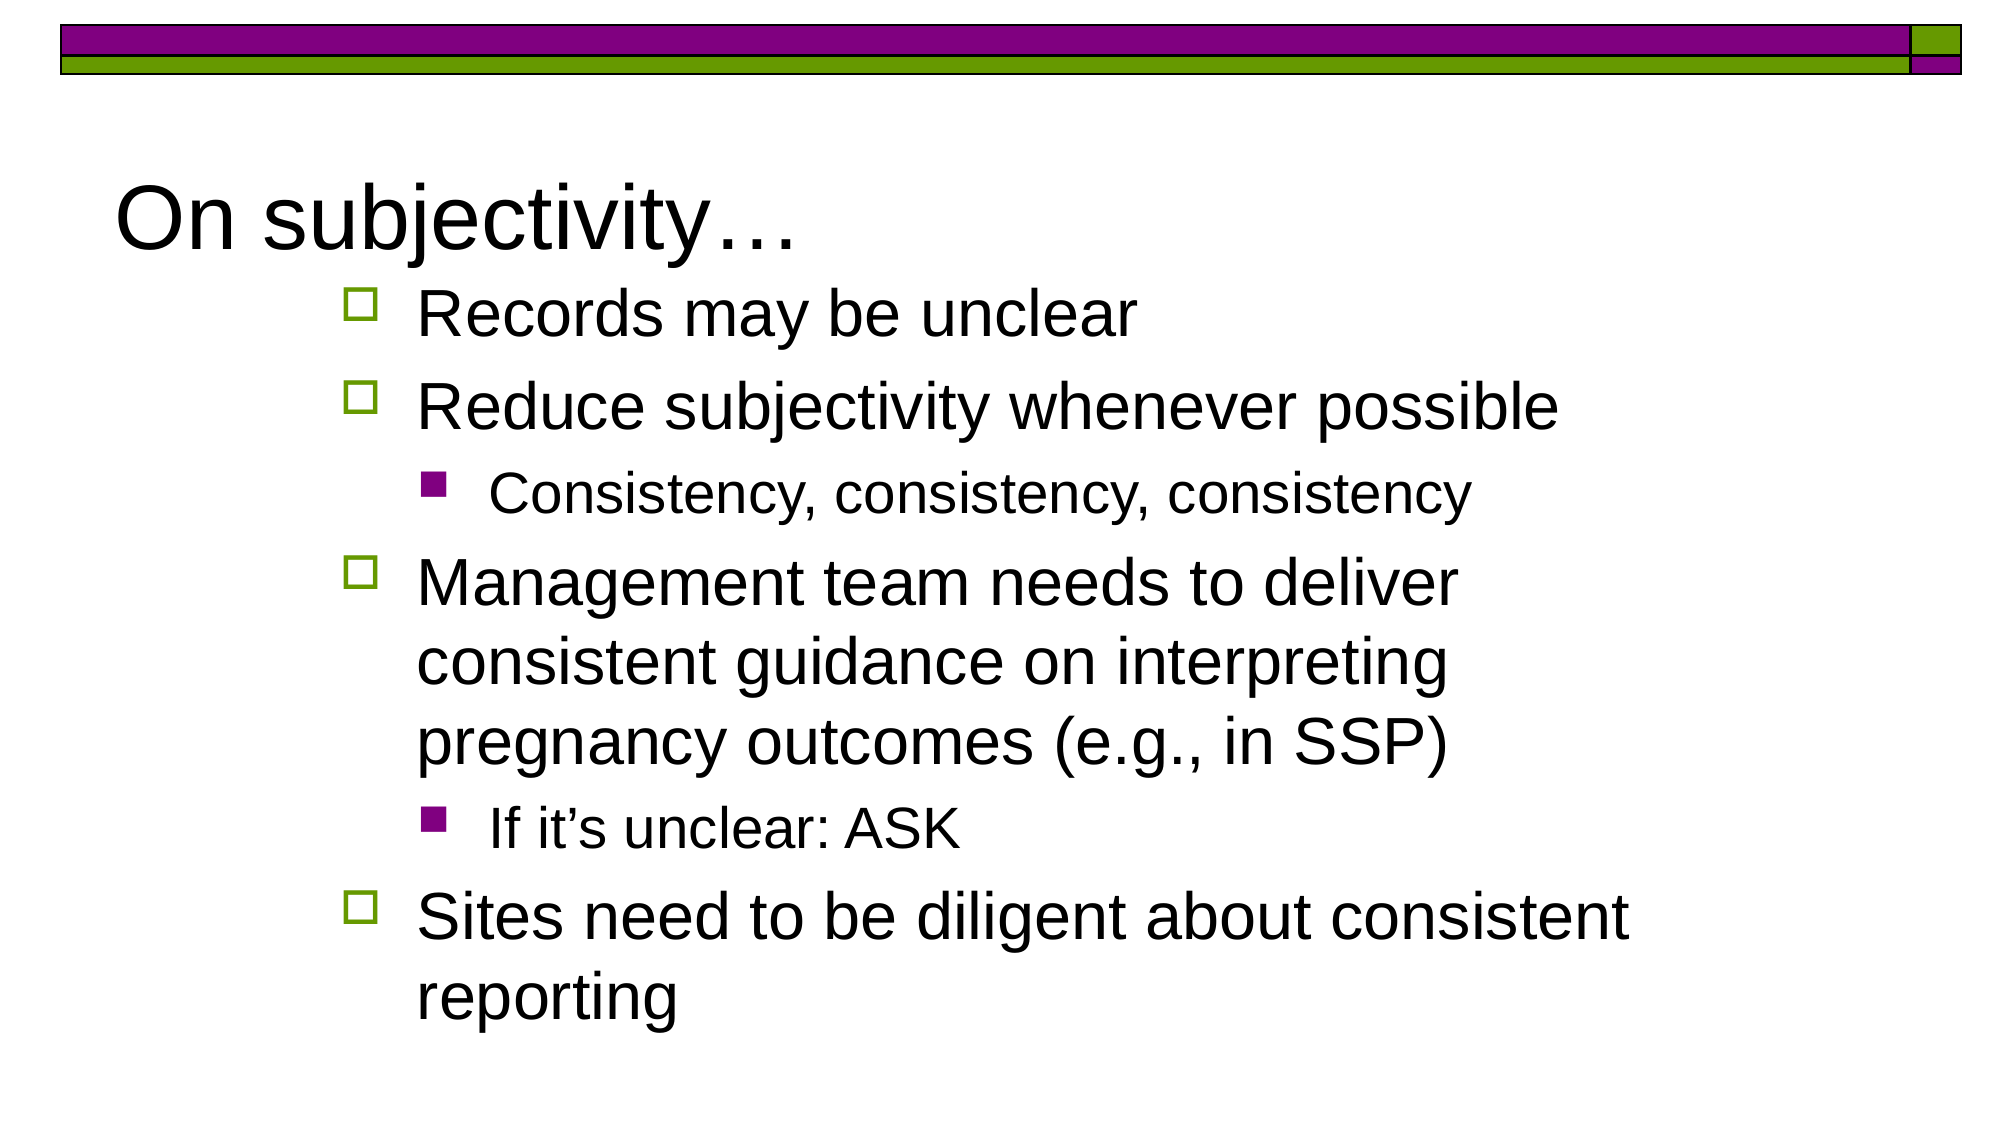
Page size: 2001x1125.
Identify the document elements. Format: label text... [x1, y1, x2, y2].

title On subjectivity… [99, 87, 1900, 275]
list Records may be unclear Reduce subjectivity whenever possible Consistency, consistency, consistency Management team needs to deliver consistent guidance on interpreting pregnancy outcomes (e.g., in SSP) If it’s unclear: ASK Sites need to be diligent about consistent reporting [324, 262, 1675, 1005]
